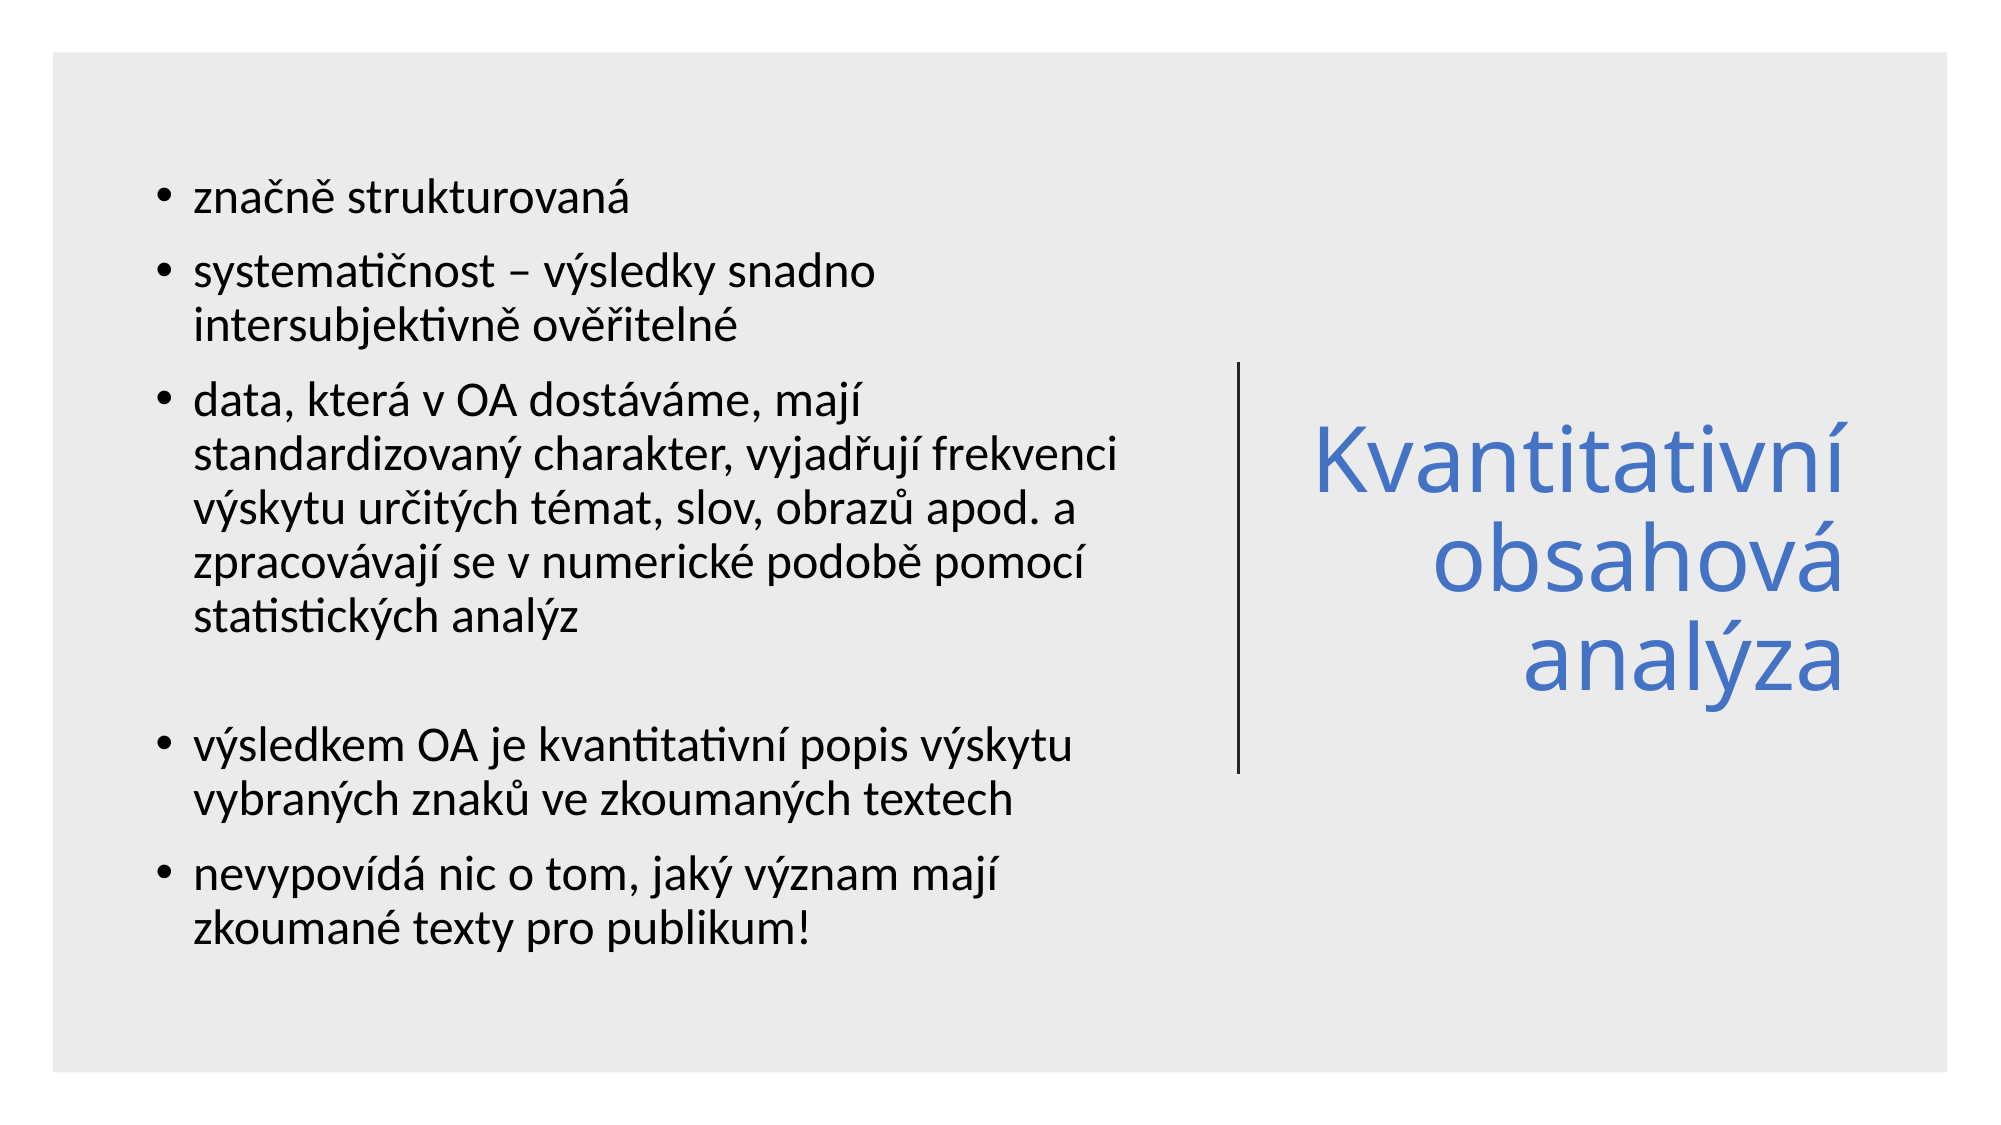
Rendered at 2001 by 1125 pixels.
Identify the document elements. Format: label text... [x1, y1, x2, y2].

title Kvantitativní obsahová analýza [1289, 157, 1863, 966]
text_box [52, 51, 1948, 1073]
list značně strukturovaná systematičnost – výsledky snadno intersubjektivně ověřitelné data, která v OA dostáváme, mají standardizovaný charakter, vyjadřují frekvenci výskytu určitých témat, slov, obrazů apod. a zpracovávají se v numerické podobě pomocí statistických analýz výsledkem OA je kvantitativní popis výskytu vybraných znaků ve zkoumaných textech nevypovídá nic o tom, jaký význam mají zkoumané texty pro publikum! [140, 158, 1187, 967]
